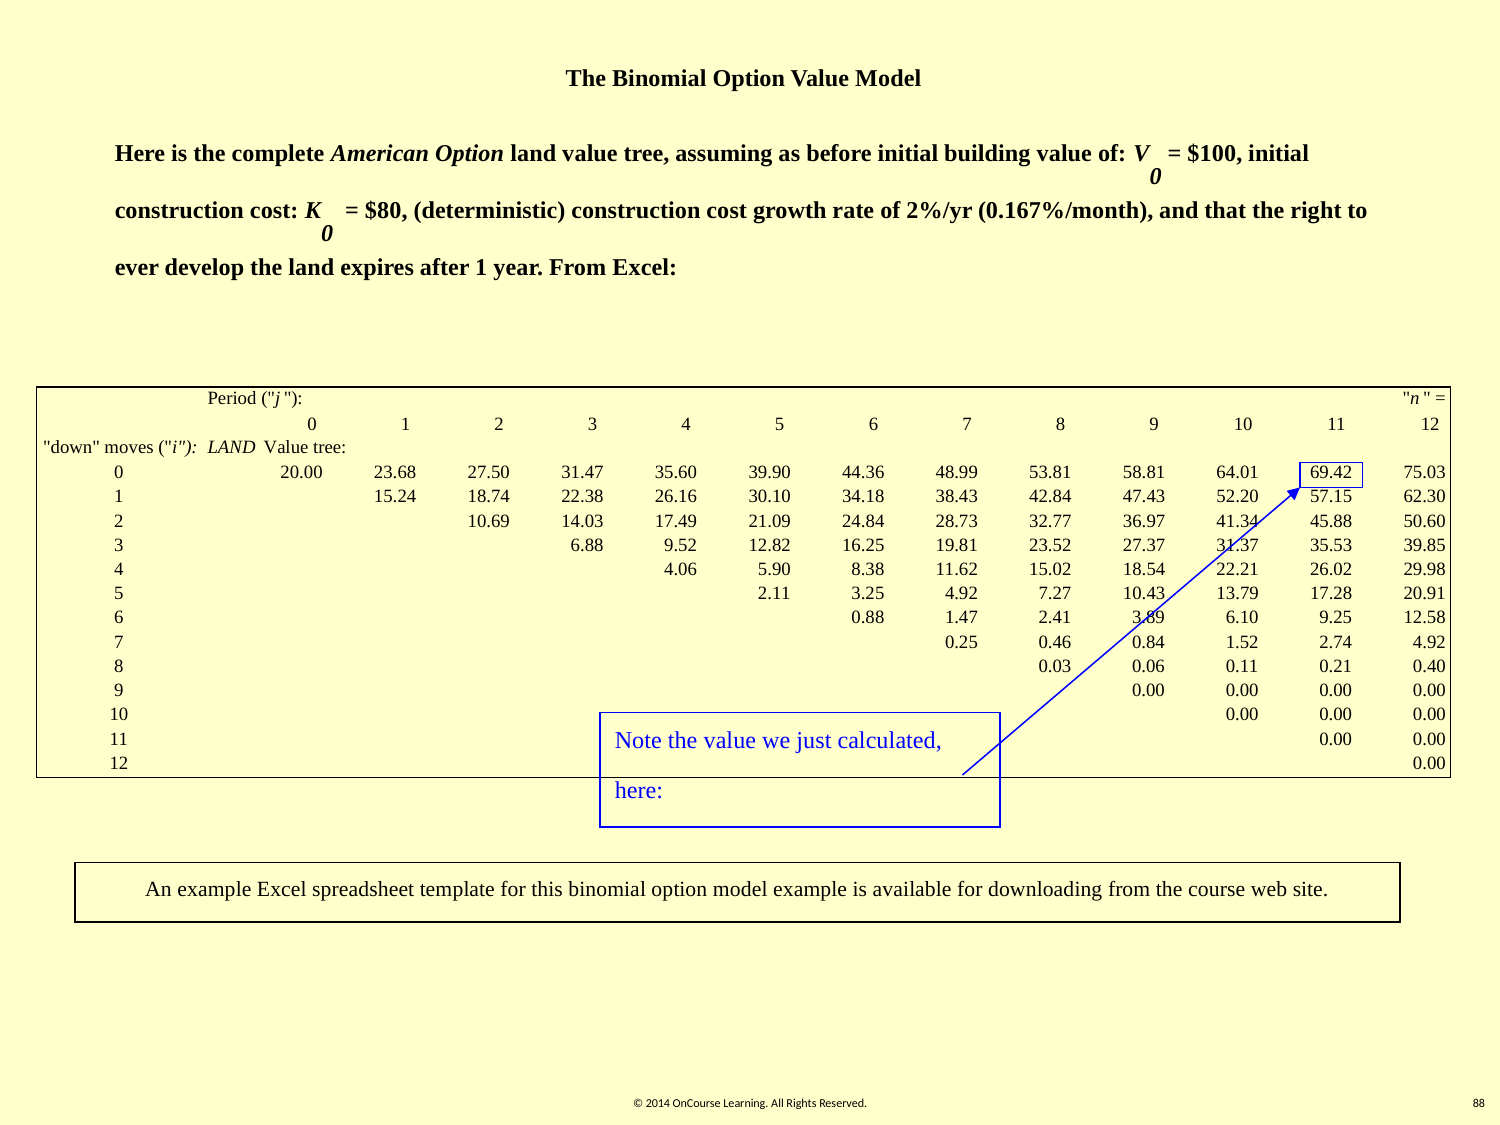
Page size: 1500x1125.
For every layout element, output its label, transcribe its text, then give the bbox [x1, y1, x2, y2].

footer © 2014 OnCourse Learning. All Rights Reserved. [237, 1046, 1149, 1125]
text_box An example Excel spreadsheet template for this binomial option model example is available for downloading from the course web site. [75, 862, 1400, 923]
text_box Here is the complete American Option land value tree, assuming as before initial building value of: V0 = $100, initial construction cost: K0 = $80, (deterministic) construction cost growth rate of 2%/yr (0.167%/month), and that the right to ever develop the land expires after 1 year. From Excel: [99, 125, 1413, 304]
text_box The Binomial Option Value Model [149, 50, 1338, 115]
slide_number 88 [1149, 1046, 1500, 1125]
picture [37, 387, 1450, 777]
text_box Note the value we just calculated, here: [600, 777, 1000, 828]
